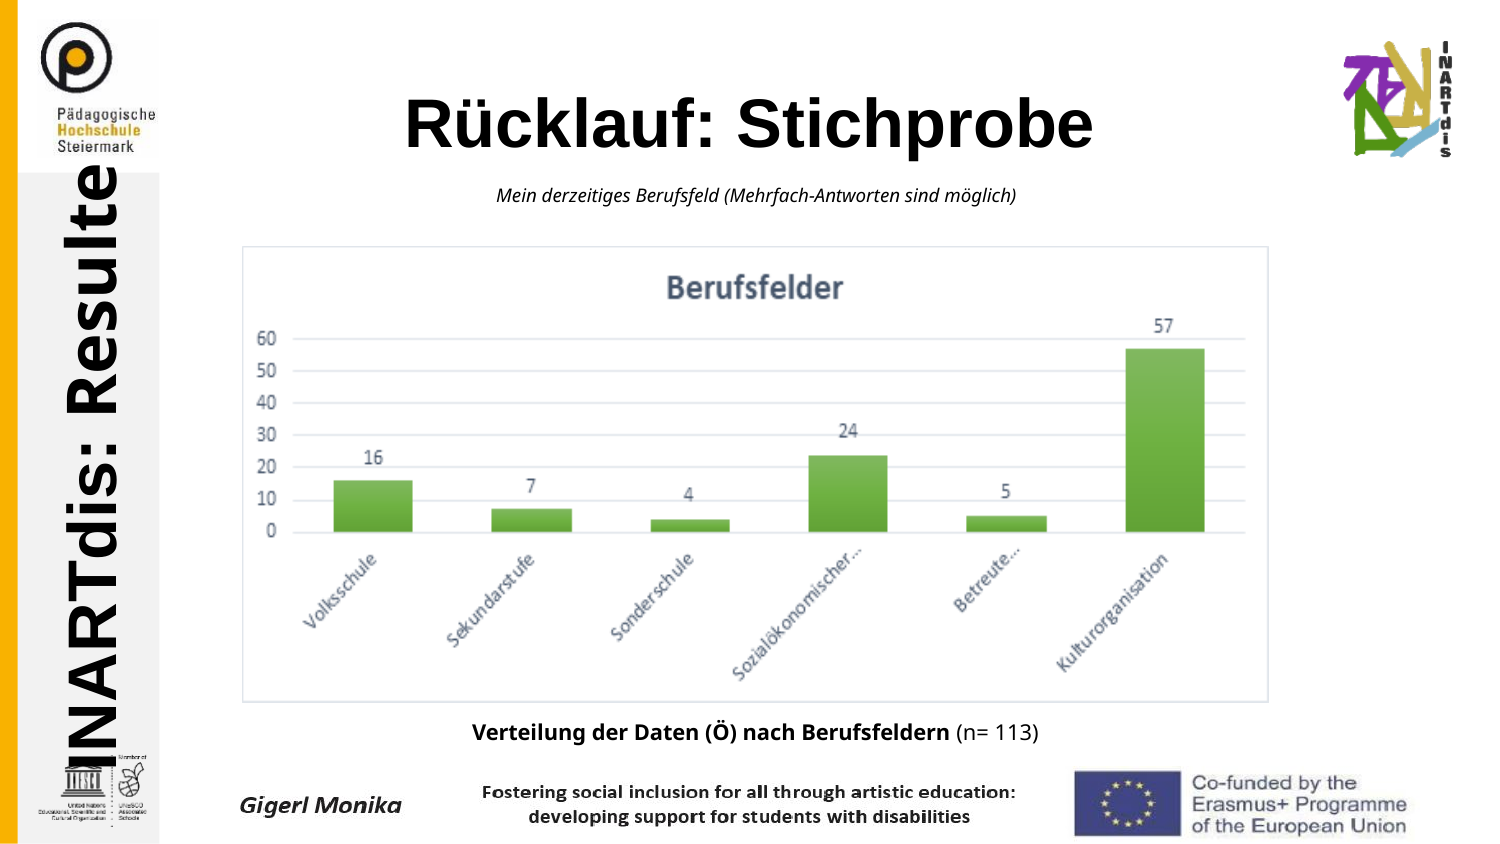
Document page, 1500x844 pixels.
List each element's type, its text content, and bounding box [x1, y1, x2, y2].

text_box Verteilung der Daten (Ö) nach Berufsfeldern (n= 113) [242, 712, 1269, 751]
text_box INARTdis: Resulte [12, 98, 176, 835]
picture [199, 766, 1420, 843]
picture [37, 19, 159, 98]
text_box Mein derzeitiges Berufsfeld (Mehrfach-Antworten sind möglich) [242, 176, 1270, 214]
picture [241, 246, 1270, 704]
text_box Rücklauf: Stichprobe [103, 43, 1397, 207]
picture [1337, 37, 1459, 160]
